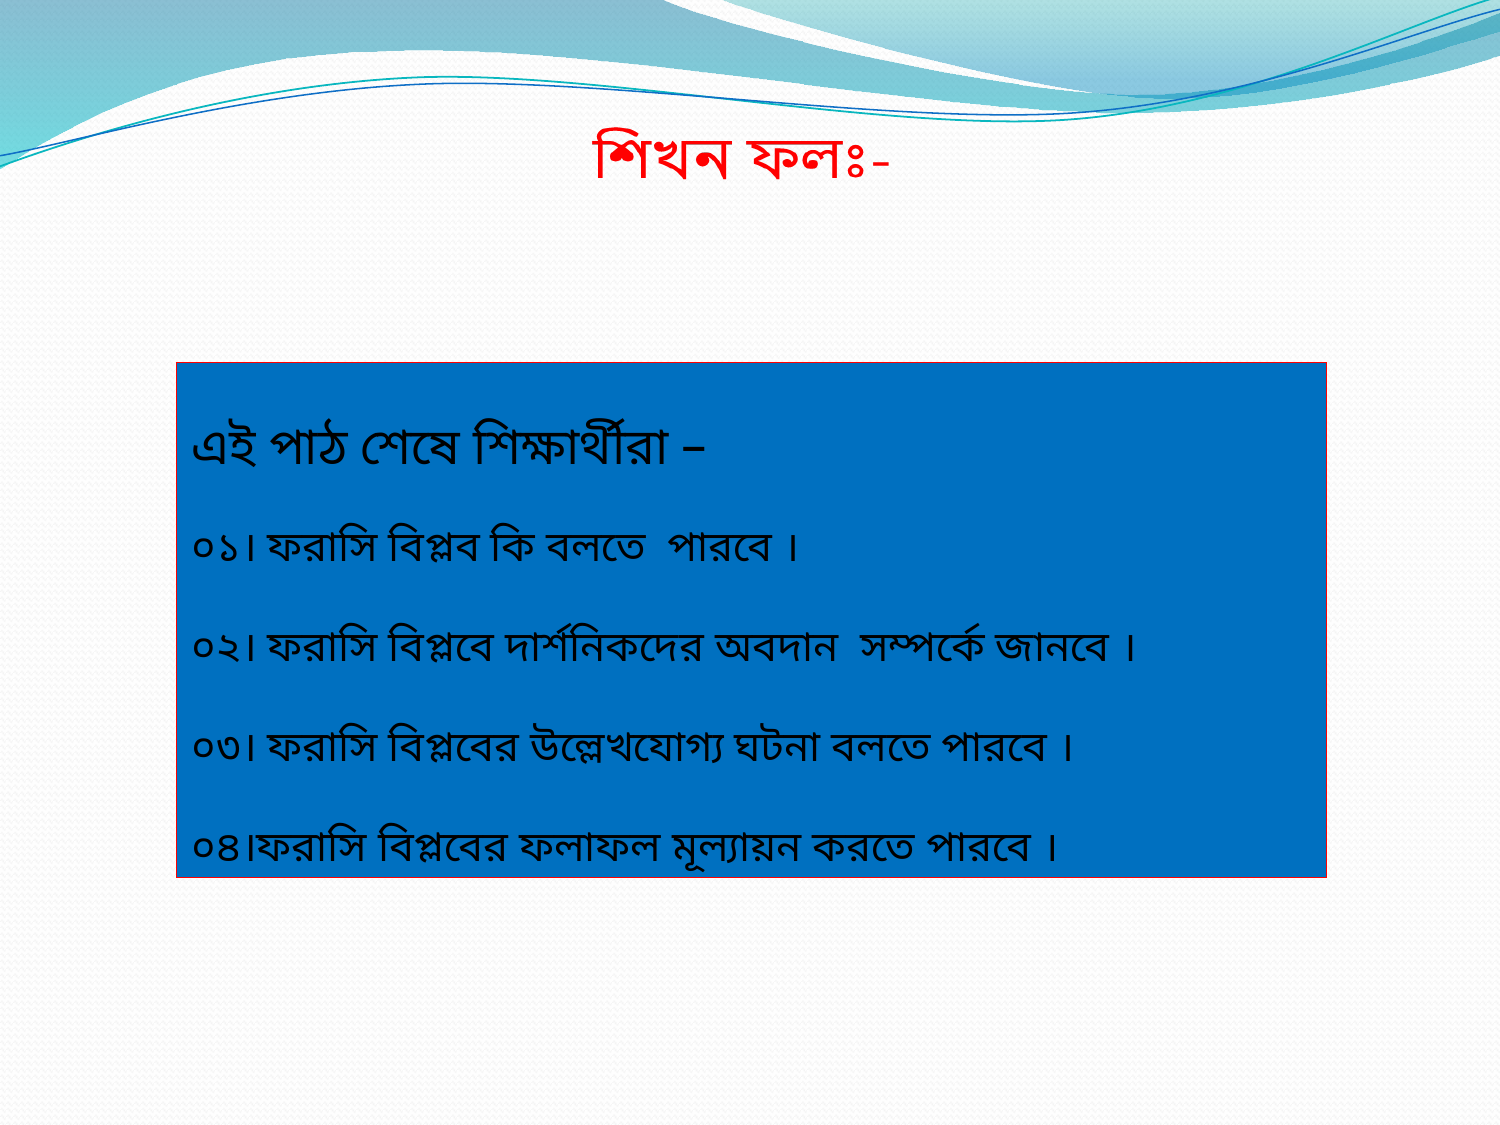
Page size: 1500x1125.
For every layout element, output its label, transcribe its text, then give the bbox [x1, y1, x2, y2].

text_box এই পাঠ শেষে শিক্ষার্থীরা – ০১। ফরাসি বিপ্লব কি বলতে পারবে । ০২। ফরাসি বিপ্লবে দার্শনিকদের অবদান সম্পর্কে জানবে । ০৩। ফরাসি বিপ্লবের উল্লেখযোগ্য ঘটনা বলতে পারবে । ০৪।ফরাসি বিপ্লবের ফলাফল মূল্যায়ন করতে পারবে । [176, 362, 1327, 878]
picture [558, 112, 943, 251]
